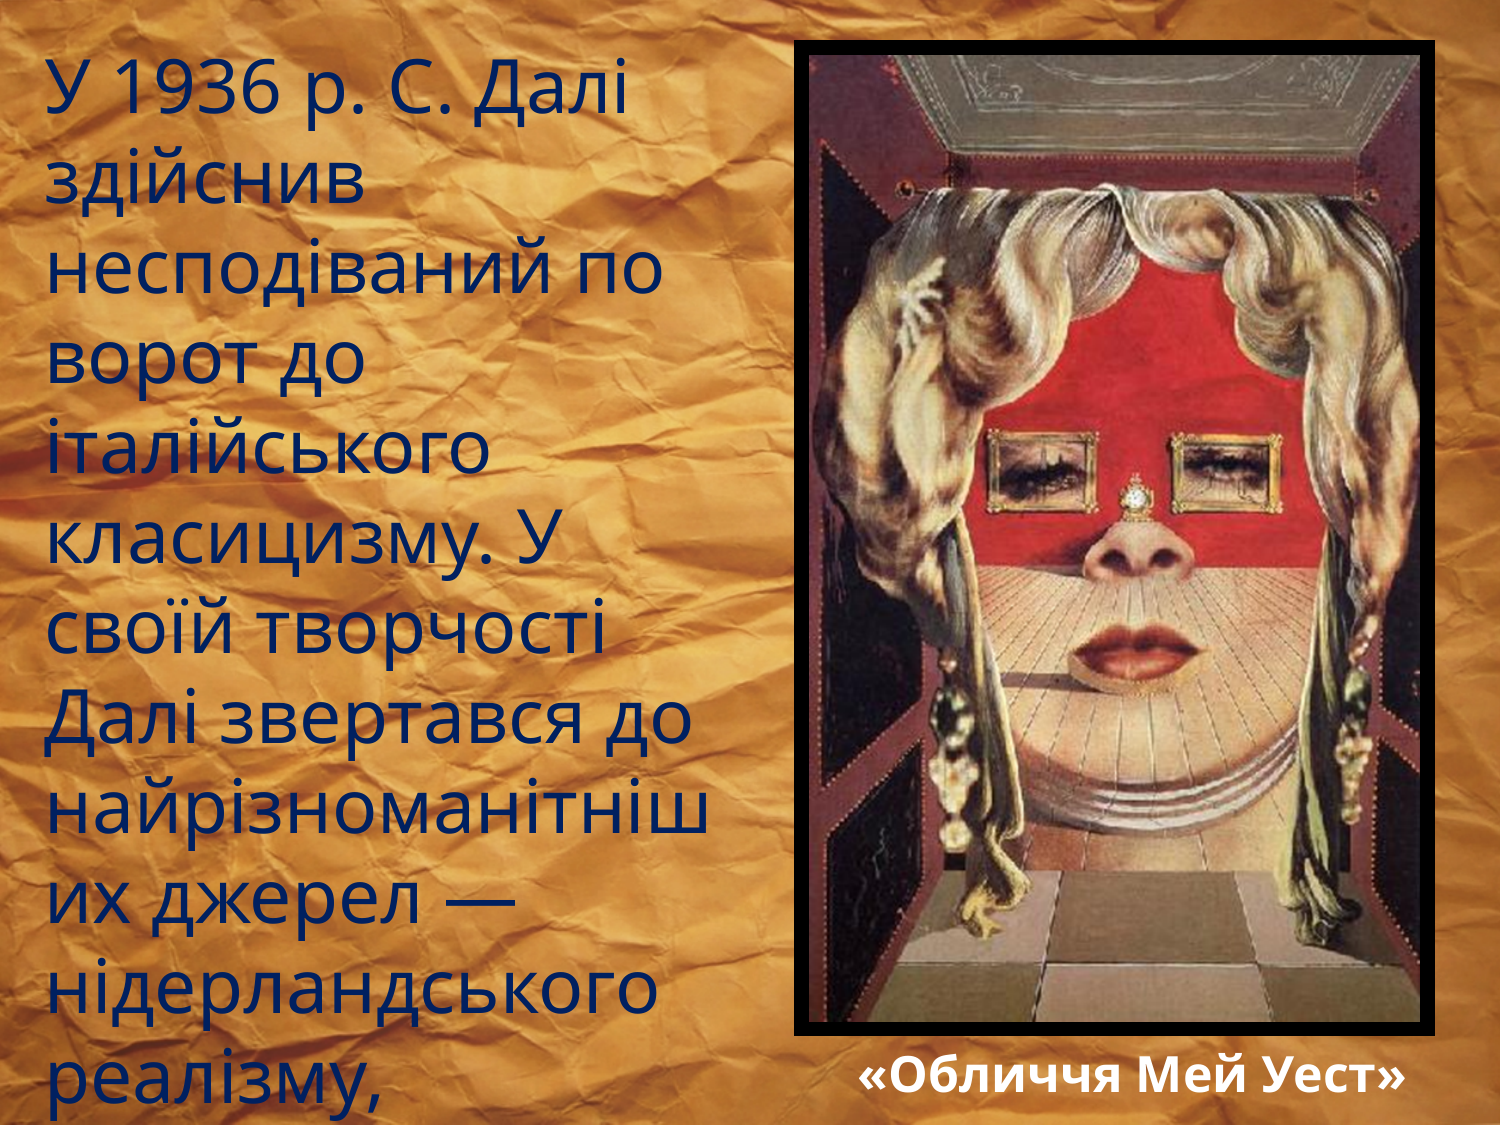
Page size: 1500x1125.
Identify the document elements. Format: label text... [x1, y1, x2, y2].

list У 1936 p. С. Далі здійснив несподіваний по­ворот до італійського класицизму. У своїй творчос­ті Далі звертався до найрізноманітніших джерел — нідерландського реалізму, італійського бароко, абстракціонізму, поп-арту. [29, 30, 774, 1059]
picture [0, 0, 1500, 1125]
text_box «Обличчя Мей Уест» [843, 1034, 1423, 1110]
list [808, 54, 1421, 1023]
